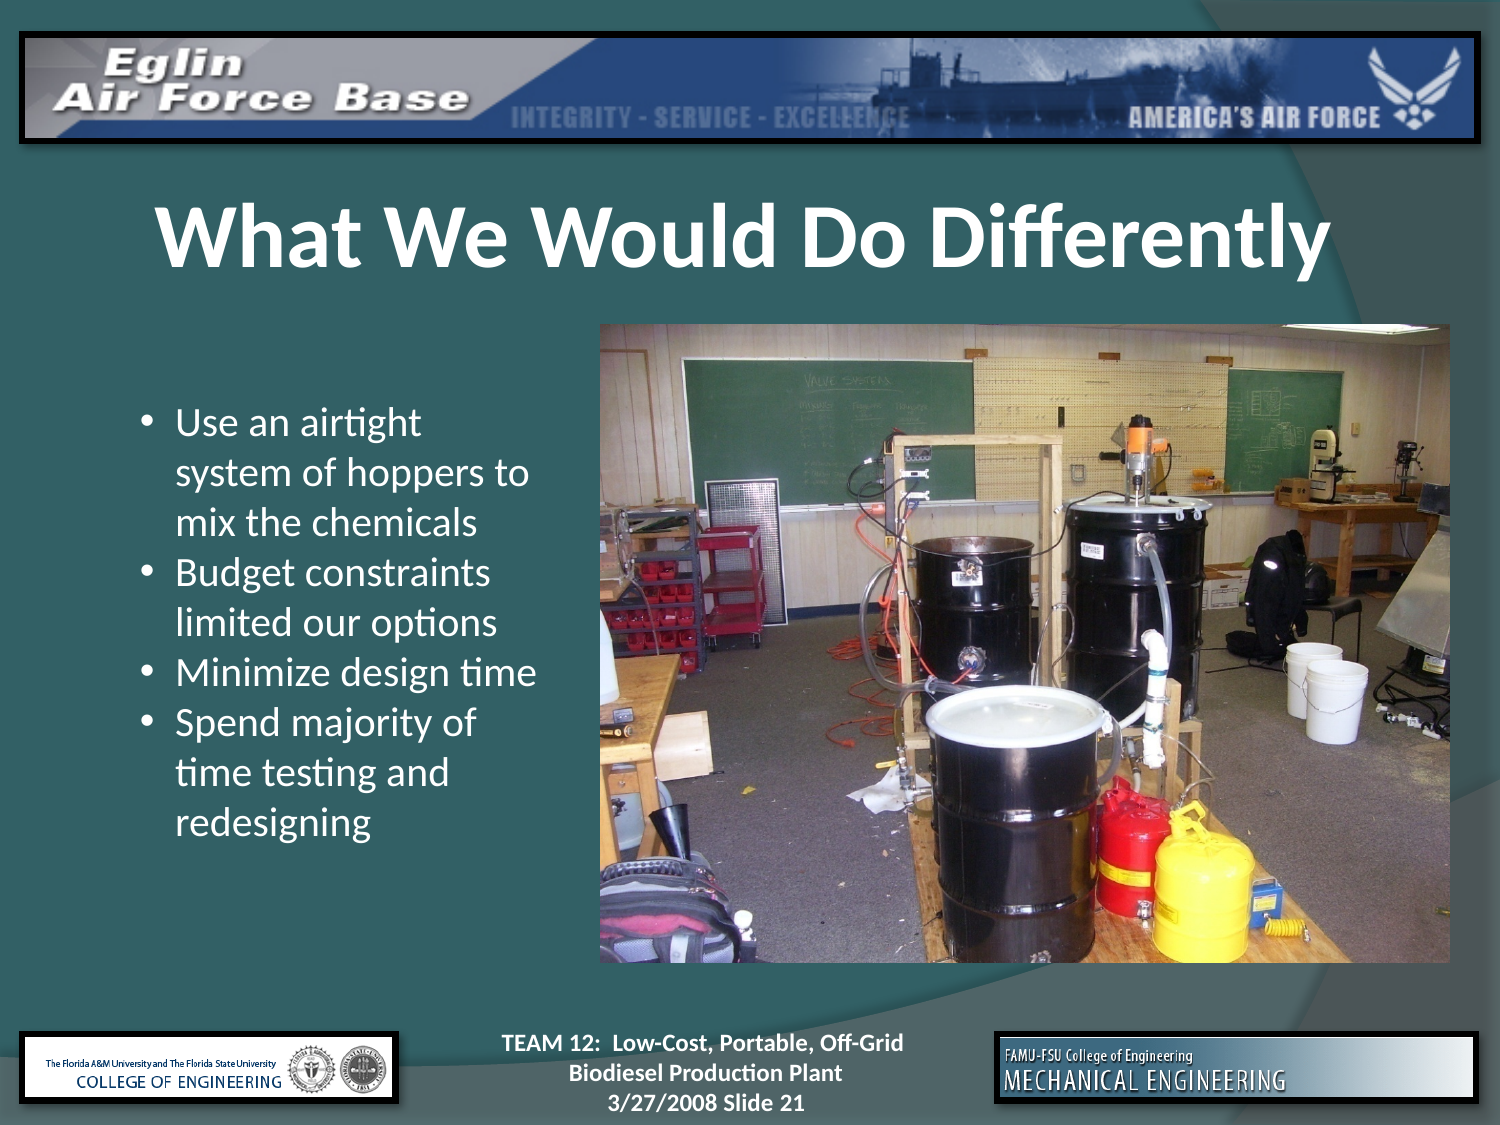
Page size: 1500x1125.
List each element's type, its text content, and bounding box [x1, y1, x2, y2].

picture [24, 37, 1475, 139]
title What We Would Do Differently [74, 150, 1413, 326]
picture [24, 1037, 393, 1098]
picture [999, 1037, 1474, 1098]
text_box Use an airtight system of hoppers to mix the chemicals Budget constraints limited our options Minimize design time Spend majority of time testing and redesigning [124, 387, 563, 853]
text_box TEAM 12: Low-Cost, Portable, Off-Grid Biodiesel Production Plant 3/27/2008 Slide 21 [337, 1018, 1075, 1124]
picture [599, 324, 1451, 963]
